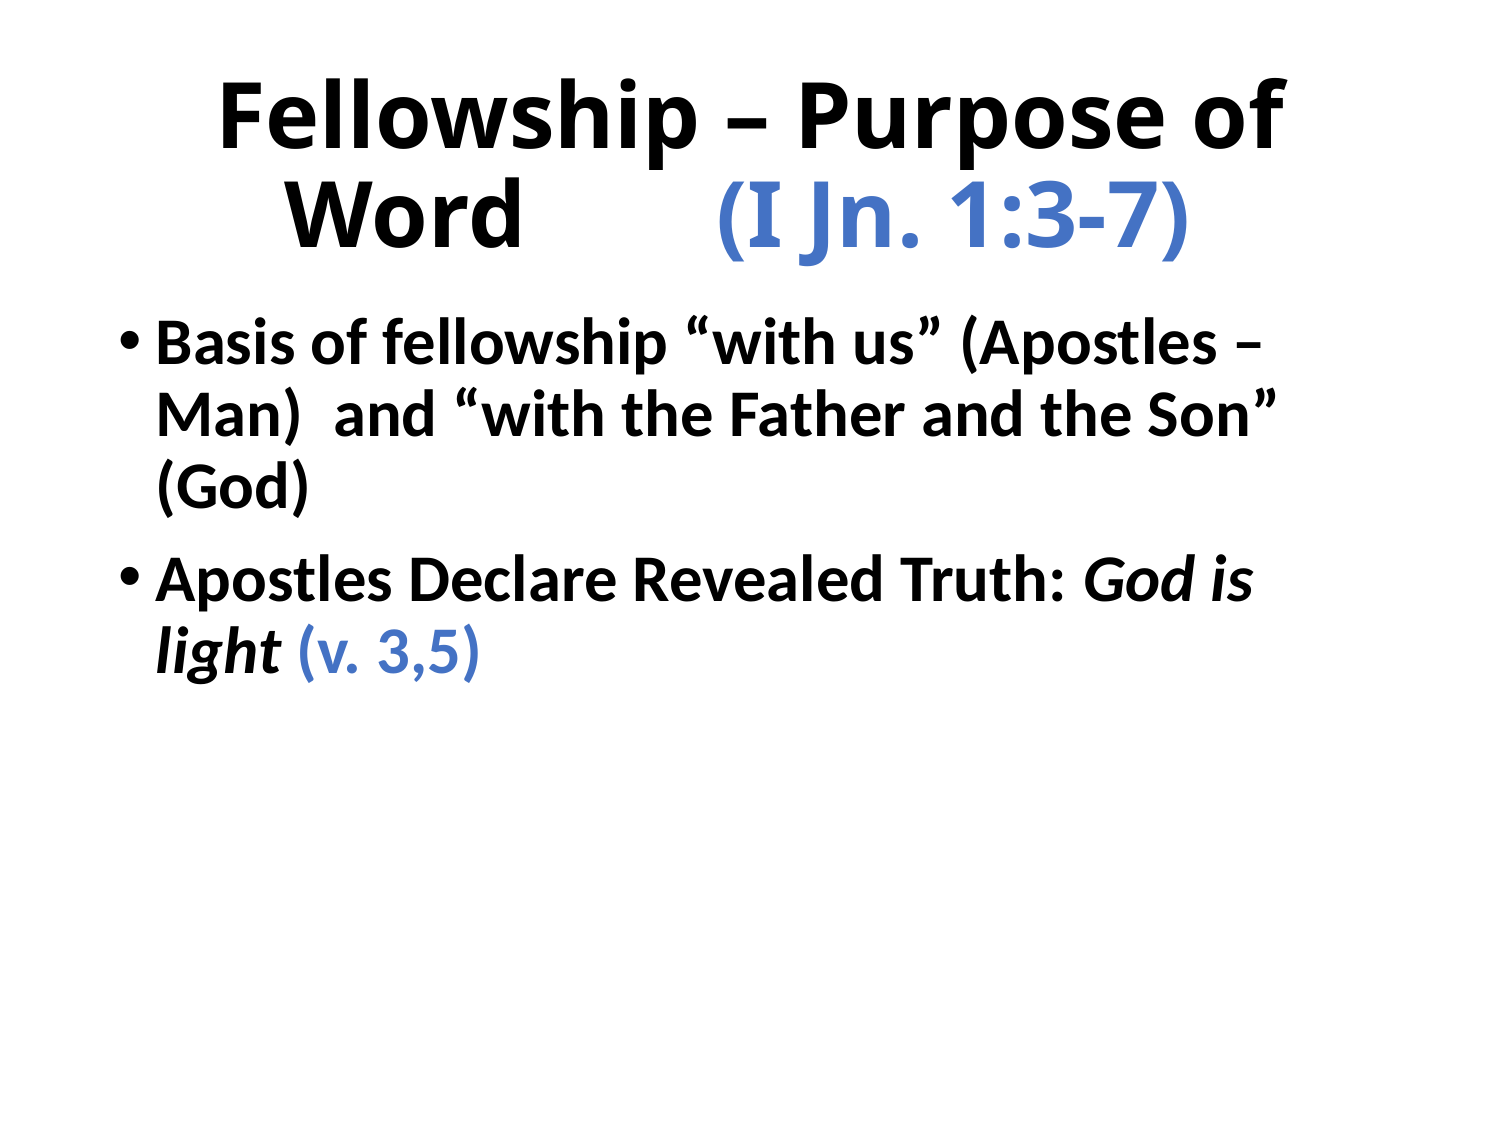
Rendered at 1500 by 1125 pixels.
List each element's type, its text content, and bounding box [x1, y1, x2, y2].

title Fellowship – Purpose of Word (I Jn. 1:3-7) [103, 59, 1397, 278]
list Basis of fellowship “with us” (Apostles – Man) and “with the Father and the Son” (God) Apostles Declare Revealed Truth: God is light (v. 3,5) [103, 299, 1397, 1014]
